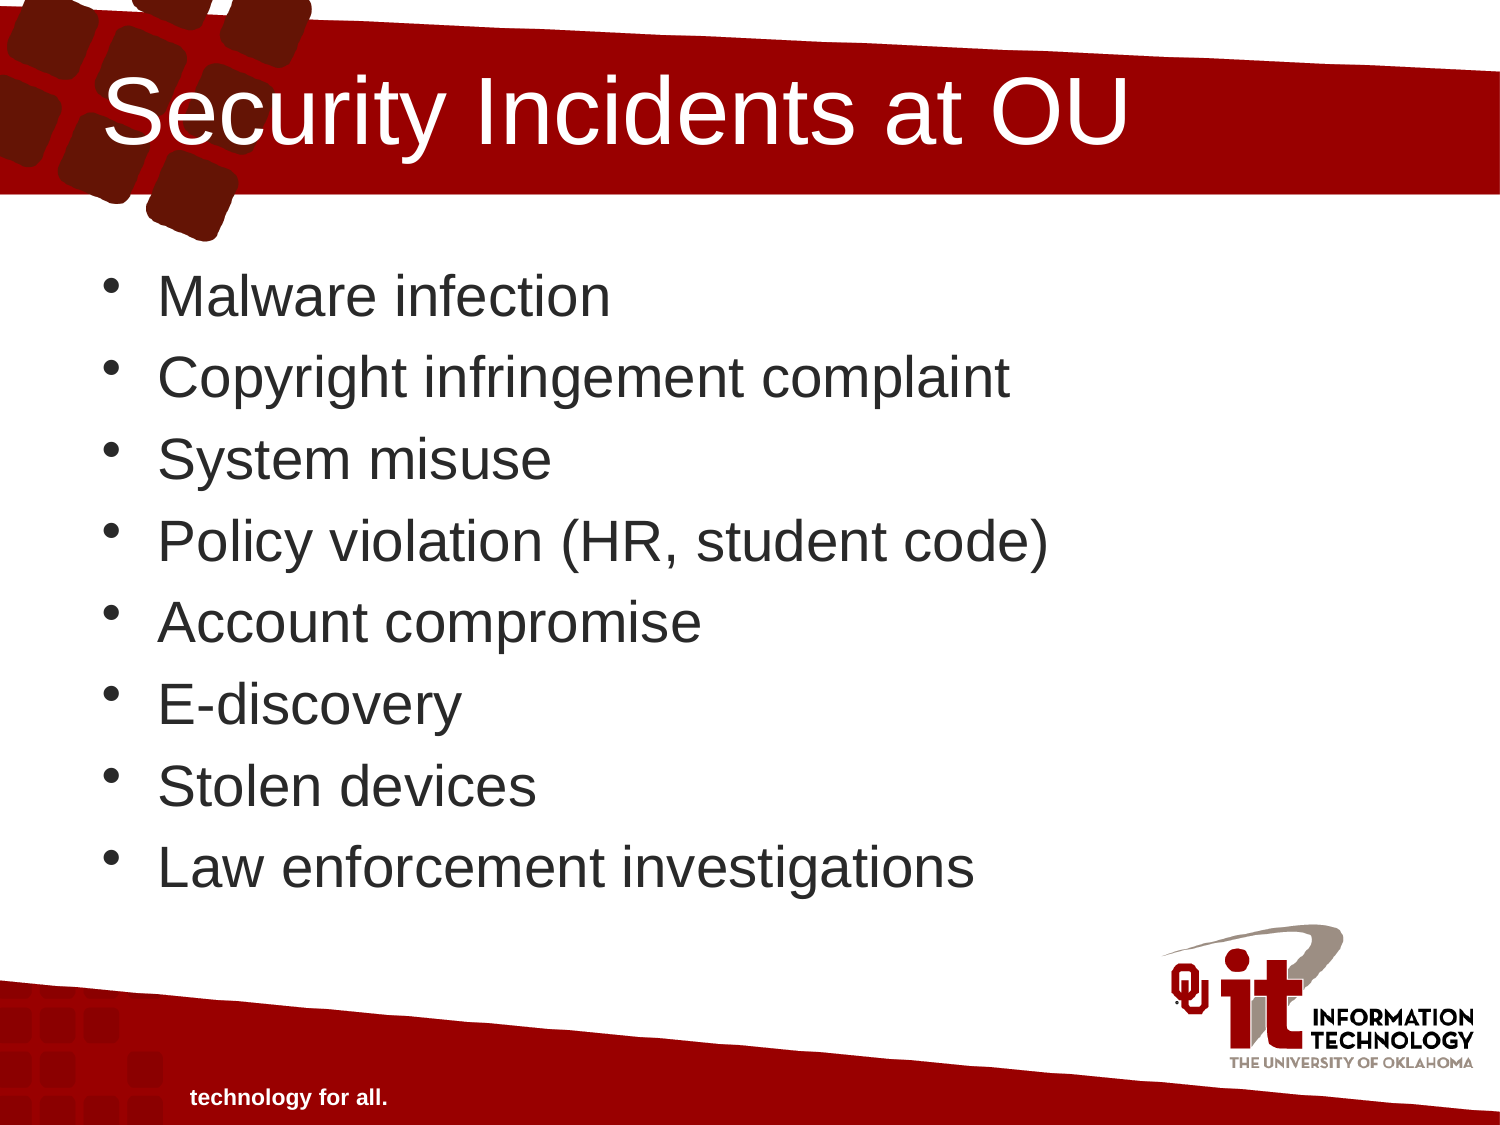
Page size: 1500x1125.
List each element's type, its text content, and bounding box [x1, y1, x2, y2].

title Security Incidents at OU [86, 11, 1437, 200]
picture [0, 0, 1500, 1125]
footer technology for all. [174, 1074, 651, 1125]
list Malware infection Copyright infringement complaint System misuse Policy violation (HR, student code) Account compromise E-discovery Stolen devices Law enforcement investigations [86, 250, 1437, 950]
